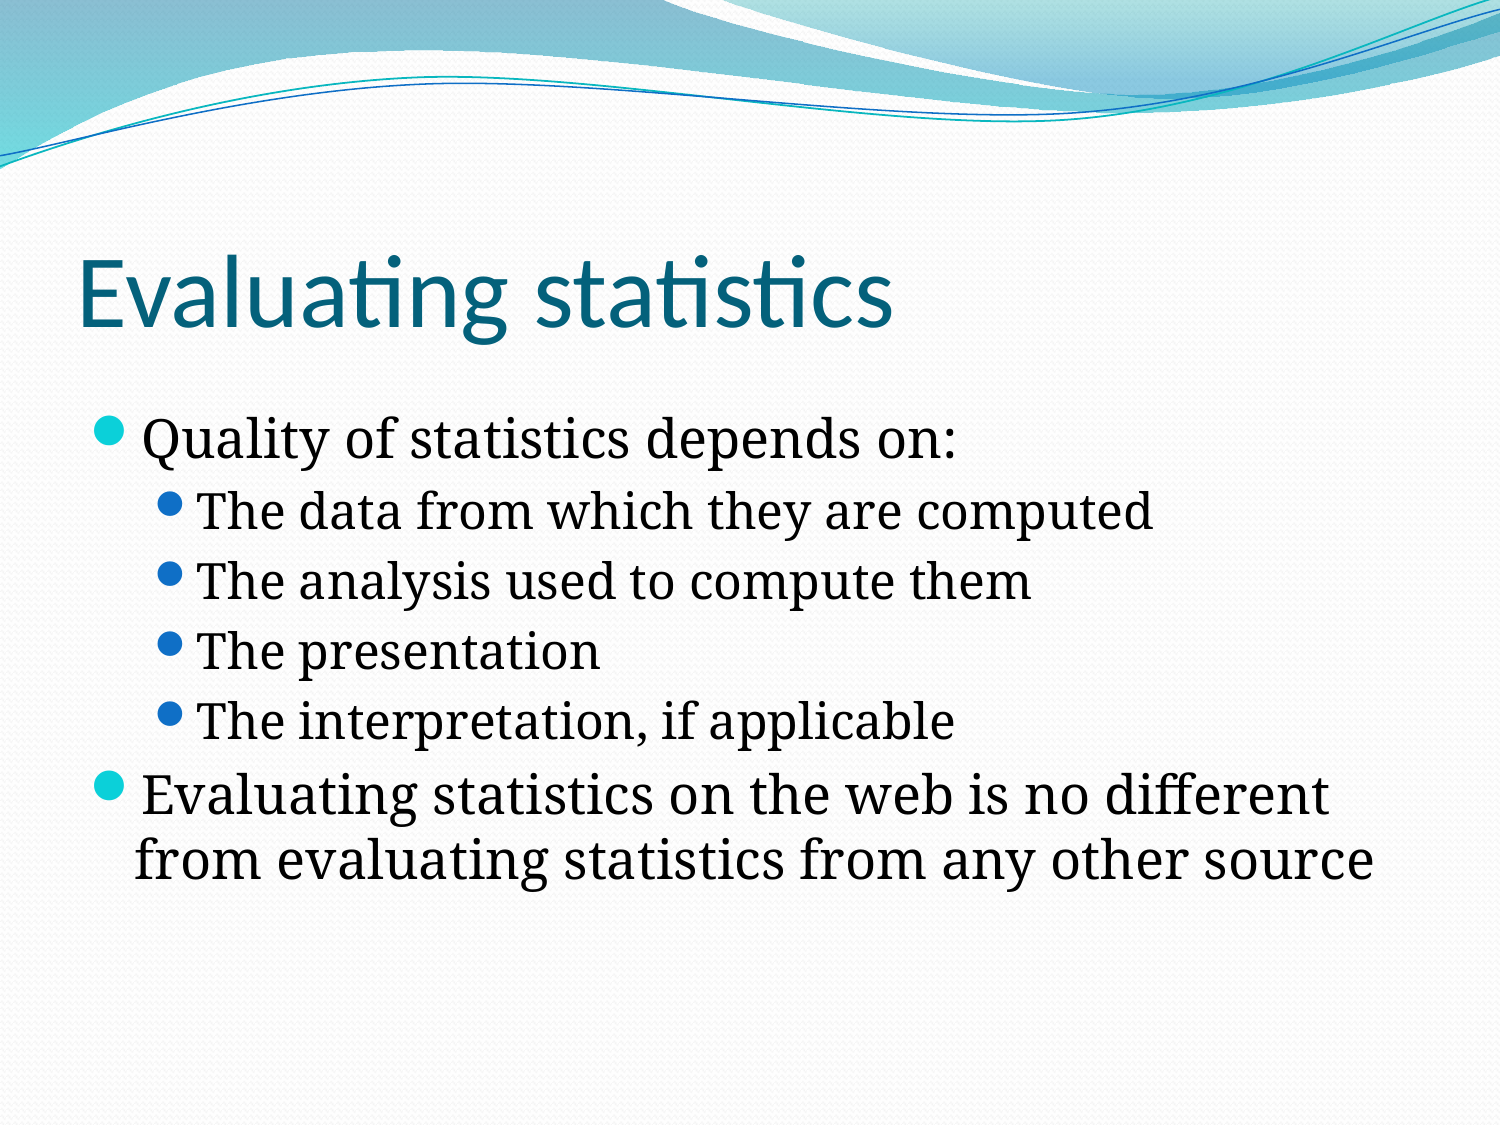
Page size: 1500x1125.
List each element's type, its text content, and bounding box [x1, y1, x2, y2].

list Quality of statistics depends on: The data from which they are computed The analysis used to compute them The presentation The interpretation, if applicable Evaluating statistics on the web is no different from evaluating statistics from any other source [75, 397, 1425, 1005]
title Evaluating statistics [76, 160, 1427, 349]
